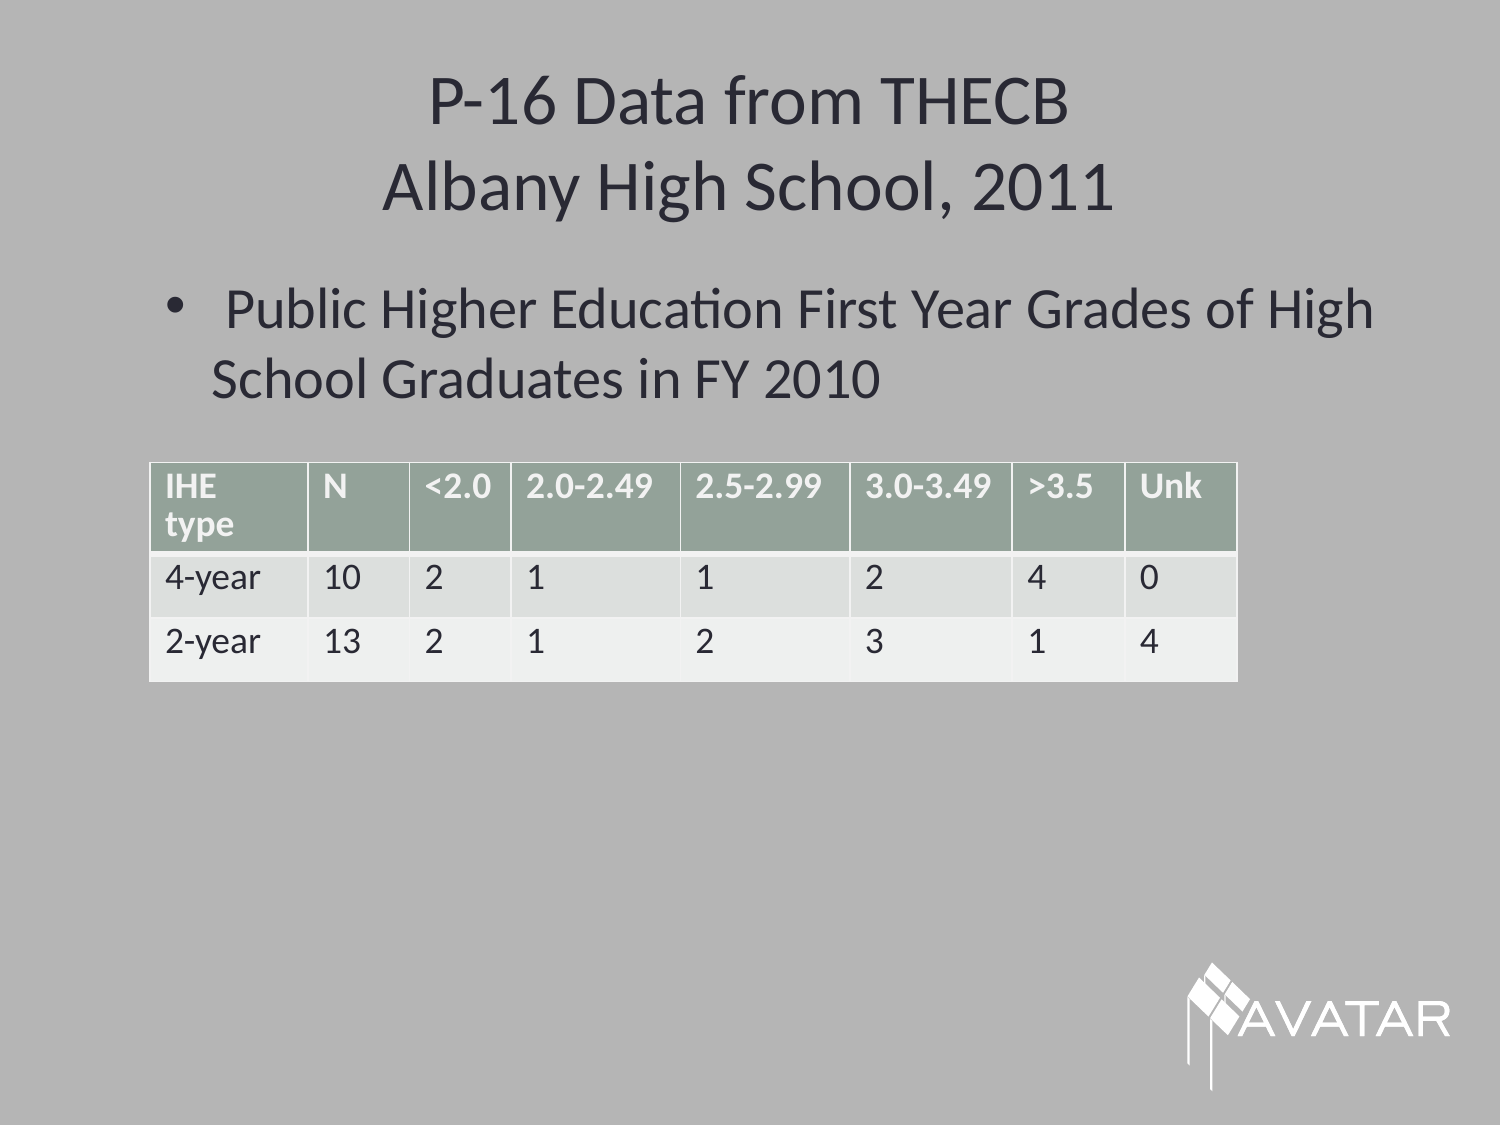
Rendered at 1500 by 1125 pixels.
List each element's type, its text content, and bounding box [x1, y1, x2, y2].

table_cell 10 [309, 557, 409, 617]
table_header 2.0-2.49 [512, 463, 680, 551]
table_cell 2-year [151, 619, 307, 681]
title P-16 Data from THECB Albany High School, 2011 [75, 45, 1425, 233]
table_header >3.5 [1013, 463, 1124, 551]
table_cell 2 [851, 557, 1011, 617]
table_header <2.0 [410, 463, 510, 551]
table_cell 1 [512, 557, 680, 617]
list Public Higher Education First Year Grades of High School Graduates in FY 2010 [75, 262, 1425, 1005]
table_header Unk [1126, 463, 1236, 551]
table_header 2.5-2.99 [681, 463, 849, 551]
table_header IHE type [151, 463, 307, 551]
table_cell 2 [410, 619, 510, 681]
table_cell 2 [681, 619, 849, 681]
table_header 3.0-3.49 [851, 463, 1011, 551]
table_cell 13 [309, 619, 409, 681]
table_cell 2 [410, 557, 510, 617]
table_cell 0 [1126, 557, 1236, 617]
table_cell 1 [681, 557, 849, 617]
table_cell 4 [1013, 557, 1124, 617]
table_cell 4-year [151, 557, 307, 617]
table_header N [309, 463, 409, 551]
table_cell 3 [851, 619, 1011, 681]
table_cell 1 [1013, 619, 1124, 681]
table_cell 1 [512, 619, 680, 681]
table_cell 4 [1126, 619, 1236, 681]
